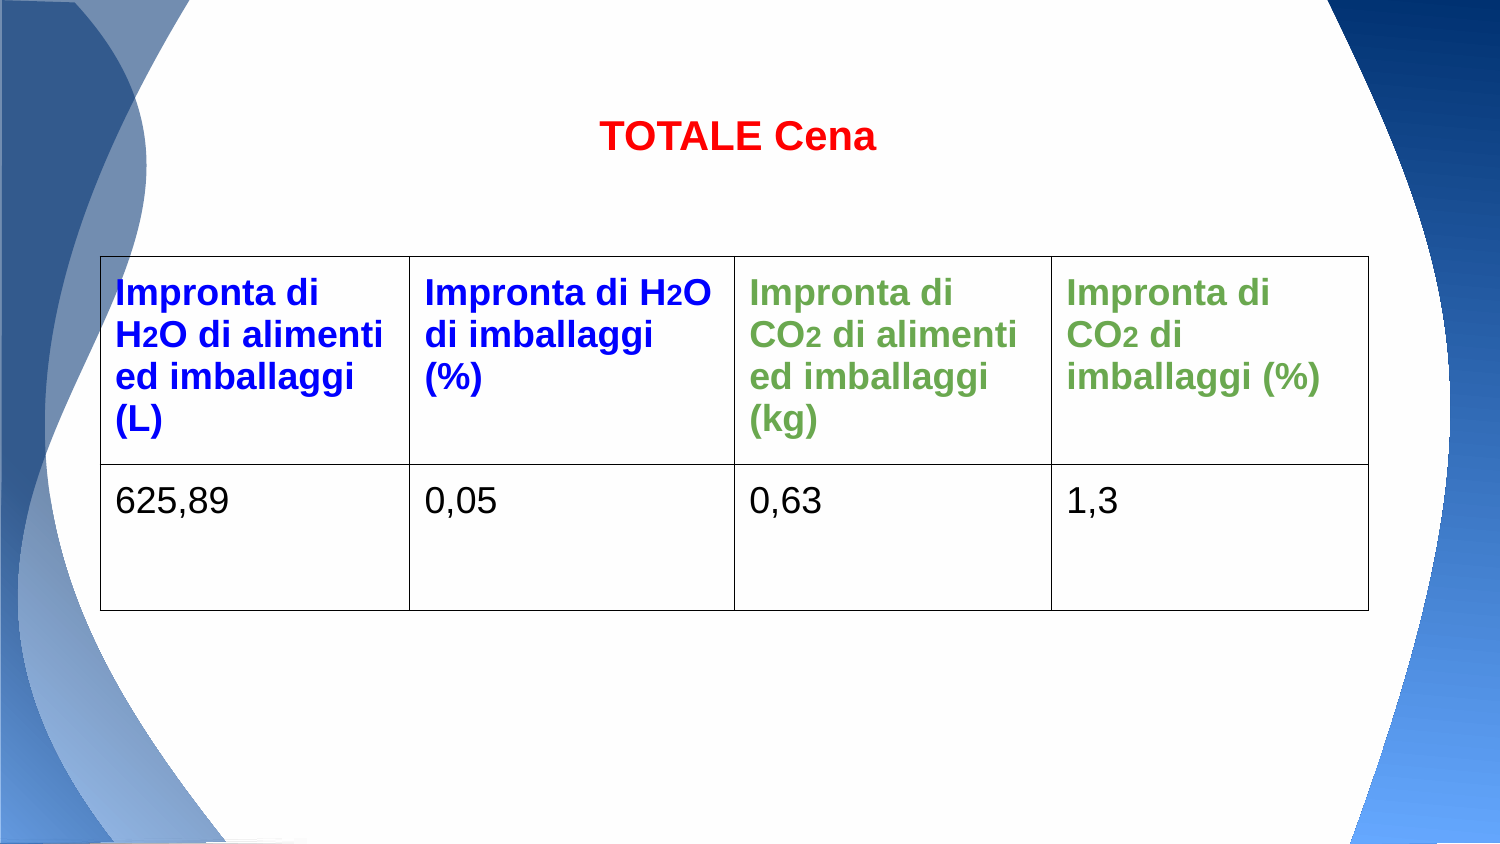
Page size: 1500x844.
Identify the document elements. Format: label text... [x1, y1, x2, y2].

table_cell 0,05 [410, 465, 734, 610]
table_header Impronta di H2O di alimenti ed imballaggi (L) [101, 257, 409, 464]
table_header Impronta di CO2 di alimenti ed imballaggi (kg) [735, 257, 1051, 464]
table_cell 0,63 [735, 465, 1051, 610]
table_cell 1,3 [1052, 465, 1368, 610]
table_cell 625,89 [101, 465, 409, 610]
picture [46, 0, 1450, 844]
table_header Impronta di CO2 di imballaggi (%) [1052, 257, 1368, 464]
text_box TOTALE Cena [584, 101, 1046, 166]
table_header Impronta di H2O di imballaggi (%) [410, 257, 734, 464]
